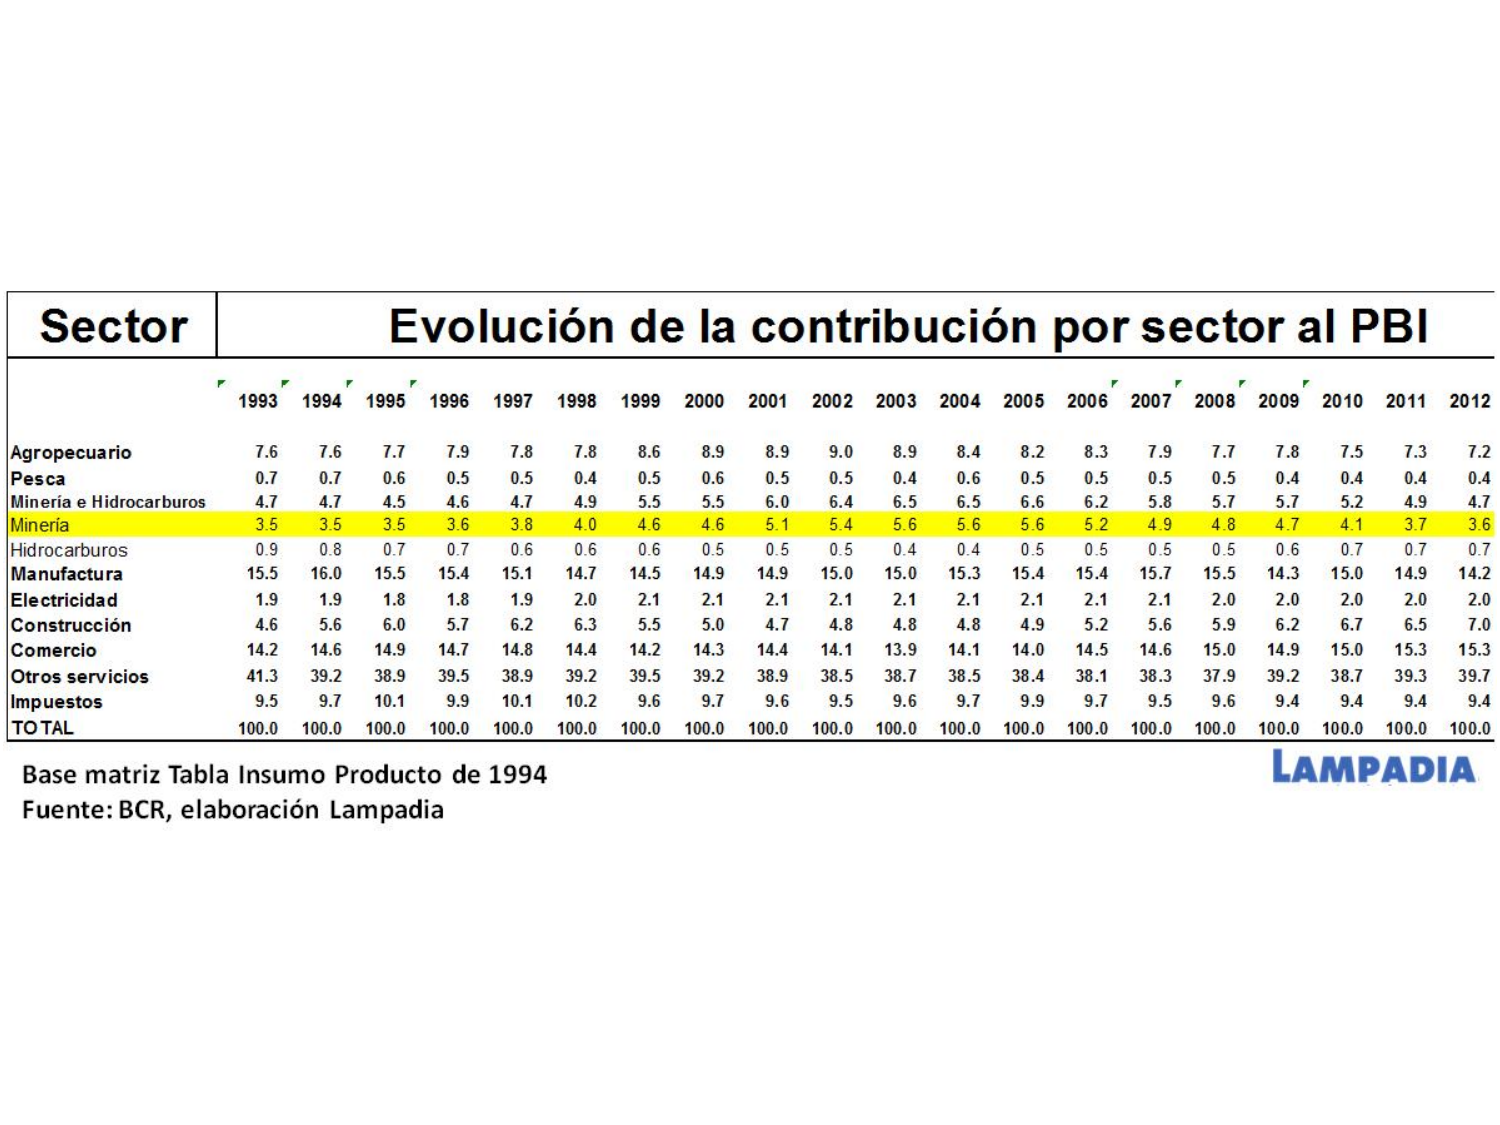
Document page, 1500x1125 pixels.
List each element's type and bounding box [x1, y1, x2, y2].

picture [2, 290, 1498, 836]
